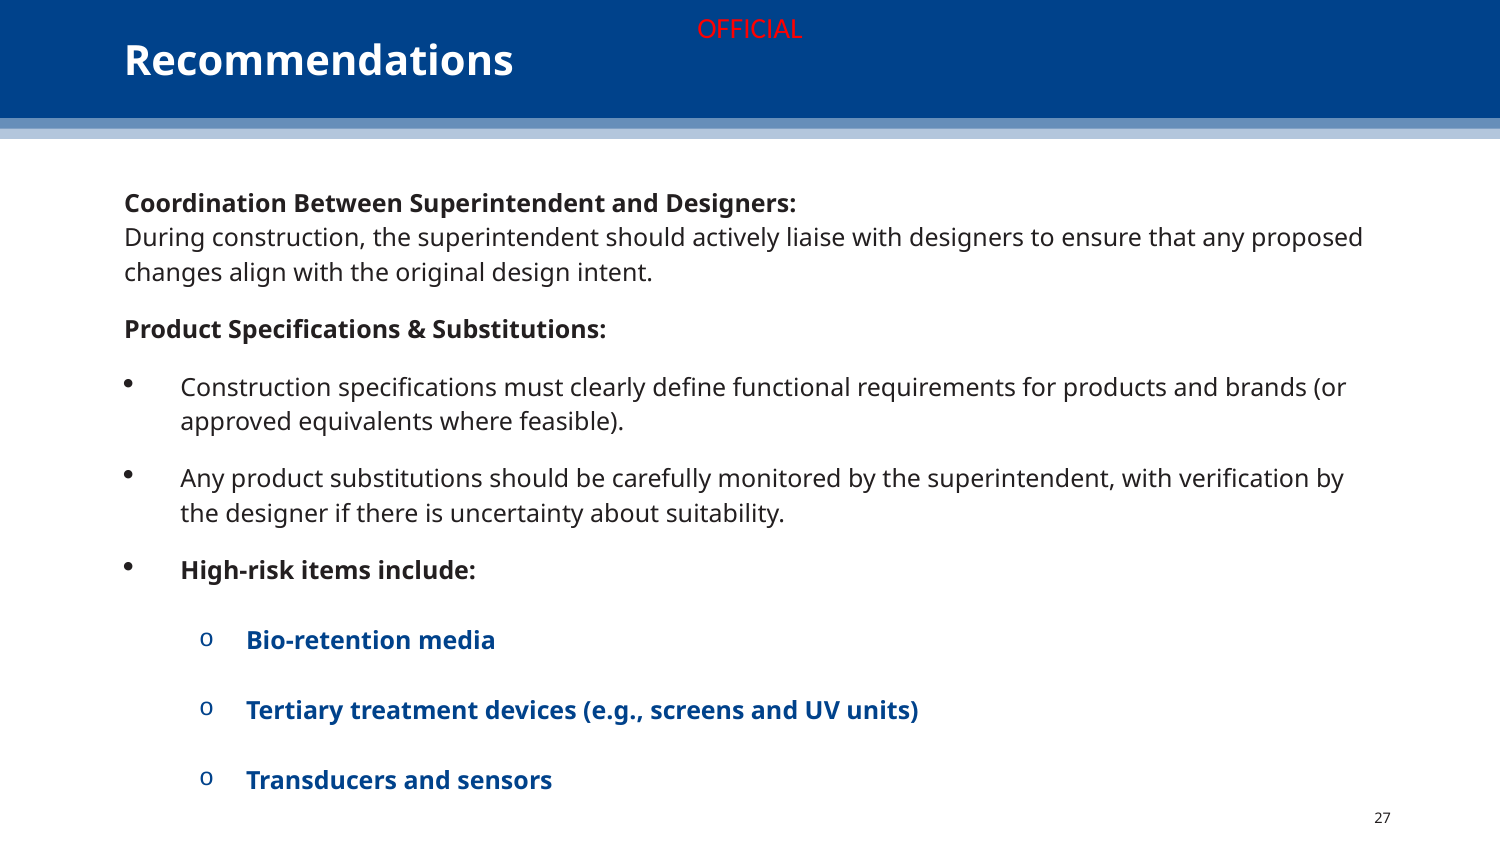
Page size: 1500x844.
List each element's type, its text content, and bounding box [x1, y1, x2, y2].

list Coordination Between Superintendent and Designers: During construction, the superintendent should actively liaise with designers to ensure that any proposed changes align with the original design intent. Product Specifications & Substitutions: Construction specifications must clearly define functional requirements for products and brands (or approved equivalents where feasible). Any product substitutions should be carefully monitored by the superintendent, with verification by the designer if there is uncertainty about suitability. High-risk items include: Bio-retention media Tertiary treatment devices (e.g., screens and UV units) Transducers and sensors [118, 177, 1382, 780]
title Recommendations [118, 8, 1382, 116]
slide_number 27 [1299, 805, 1397, 832]
